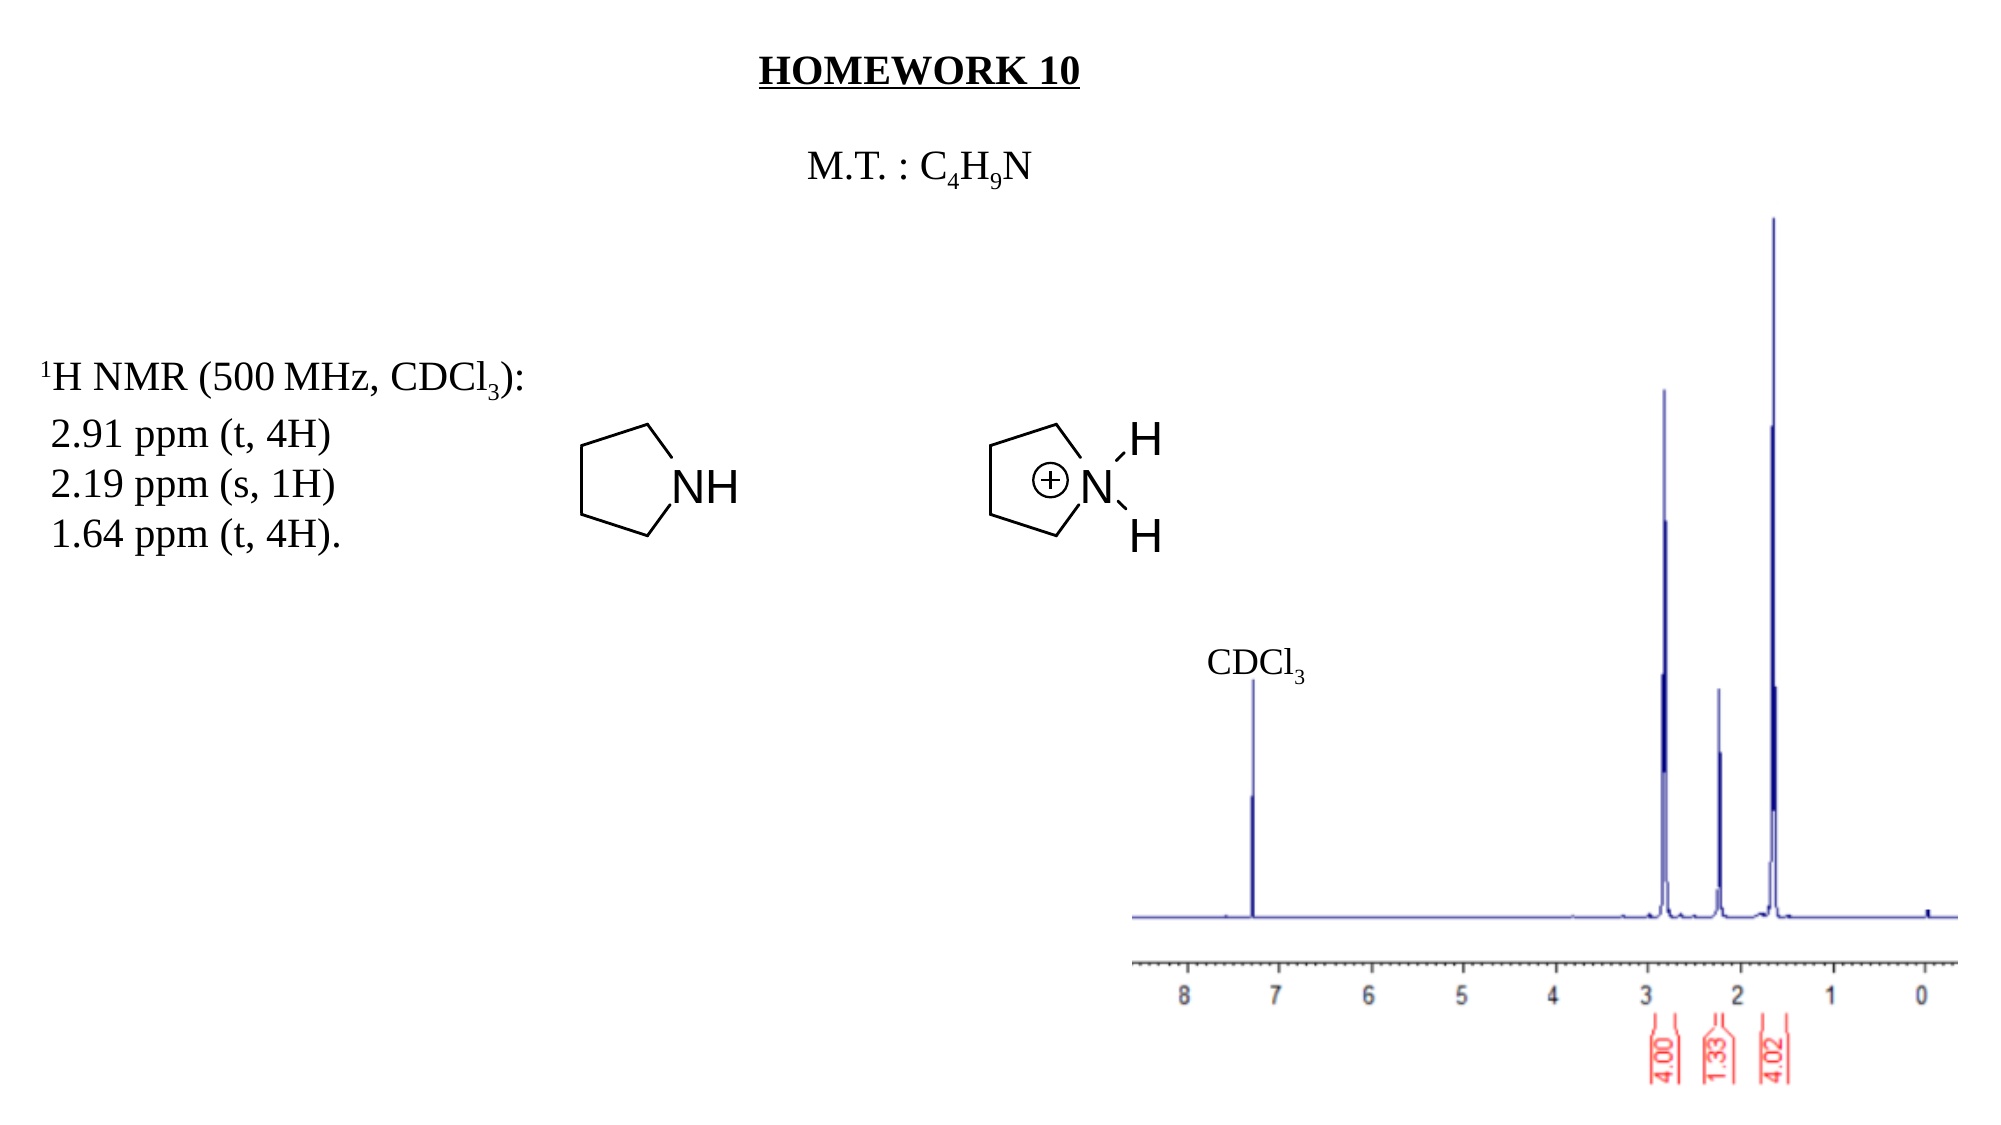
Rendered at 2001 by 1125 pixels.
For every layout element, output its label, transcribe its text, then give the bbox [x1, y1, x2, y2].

text_box 1H NMR (500 MHz, CDCl3): 2.91 ppm (t, 4H) 2.19 ppm (s, 1H) 1.64 ppm (t, 4H). [25, 341, 546, 563]
picture [1132, 170, 1958, 1089]
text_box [572, 413, 1180, 571]
text_box HOMEWORK 10 Μ.Τ. : C4H9N [740, 41, 1099, 198]
